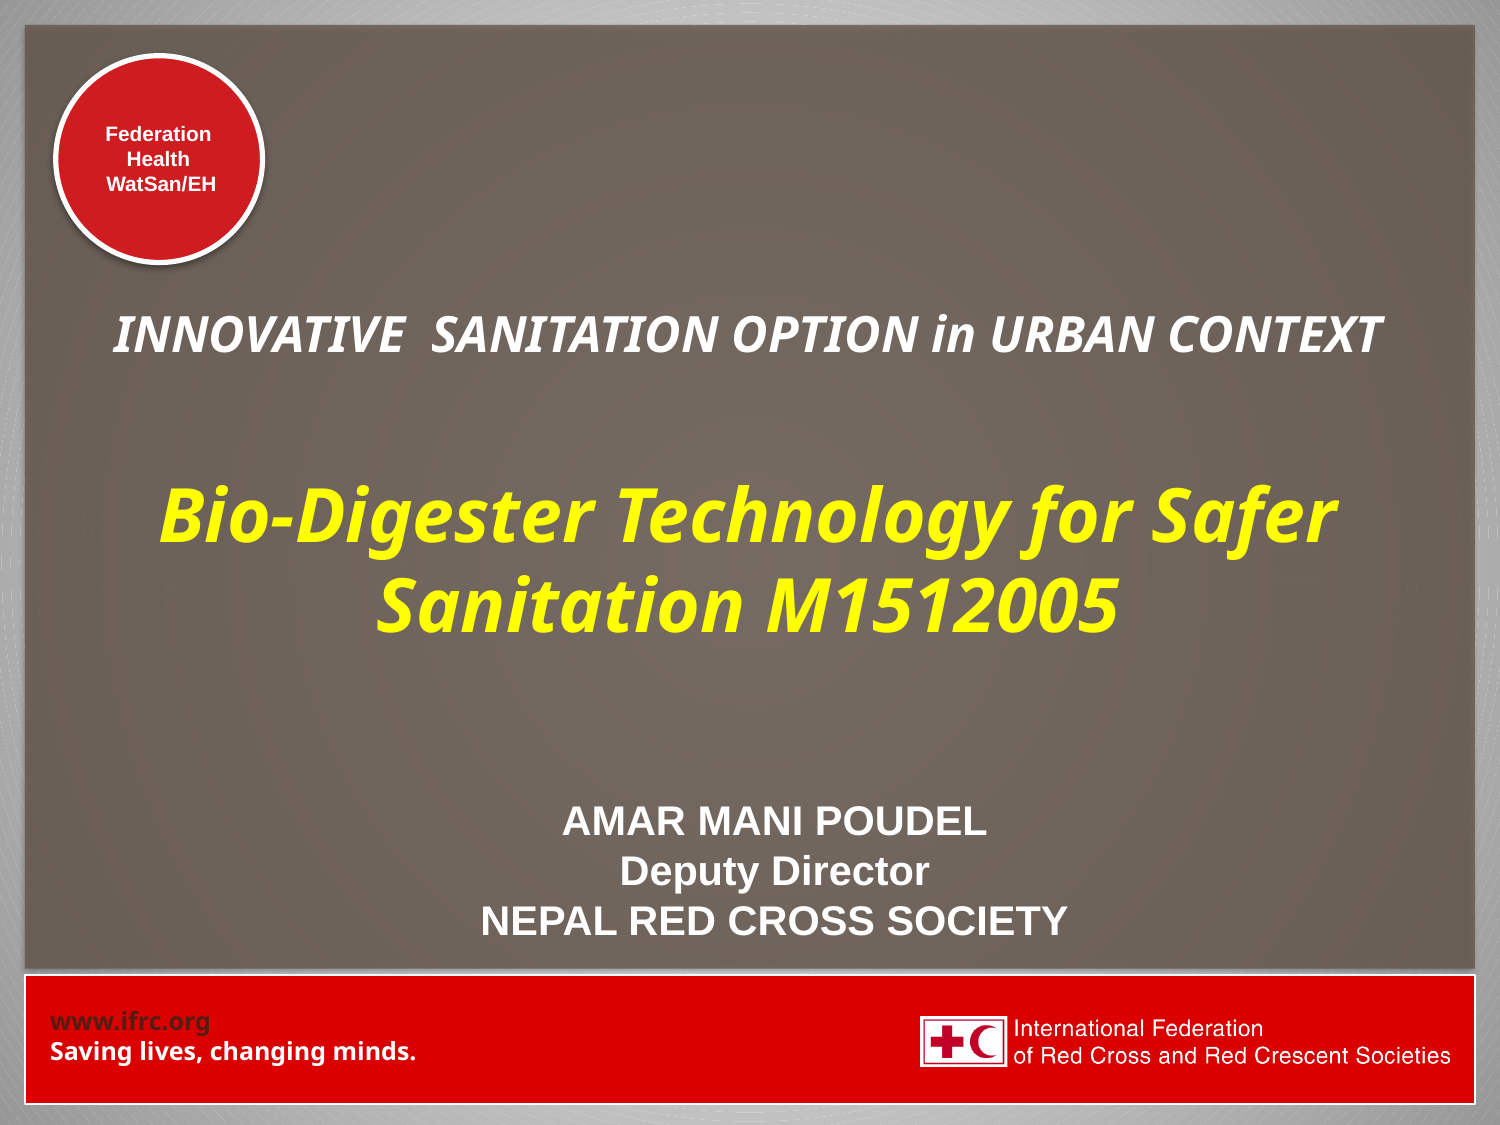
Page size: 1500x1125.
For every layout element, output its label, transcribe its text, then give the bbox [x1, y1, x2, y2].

subtitle AMAR MANI POUDEL Deputy Director NEPAL RED CROSS SOCIETY [212, 786, 1338, 953]
title INNOVATIVE SANITATION OPTION in URBAN CONTEXT Bio-Digester Technology for Safer Sanitation M1512005 [49, 295, 1447, 563]
picture [920, 1016, 1450, 1067]
